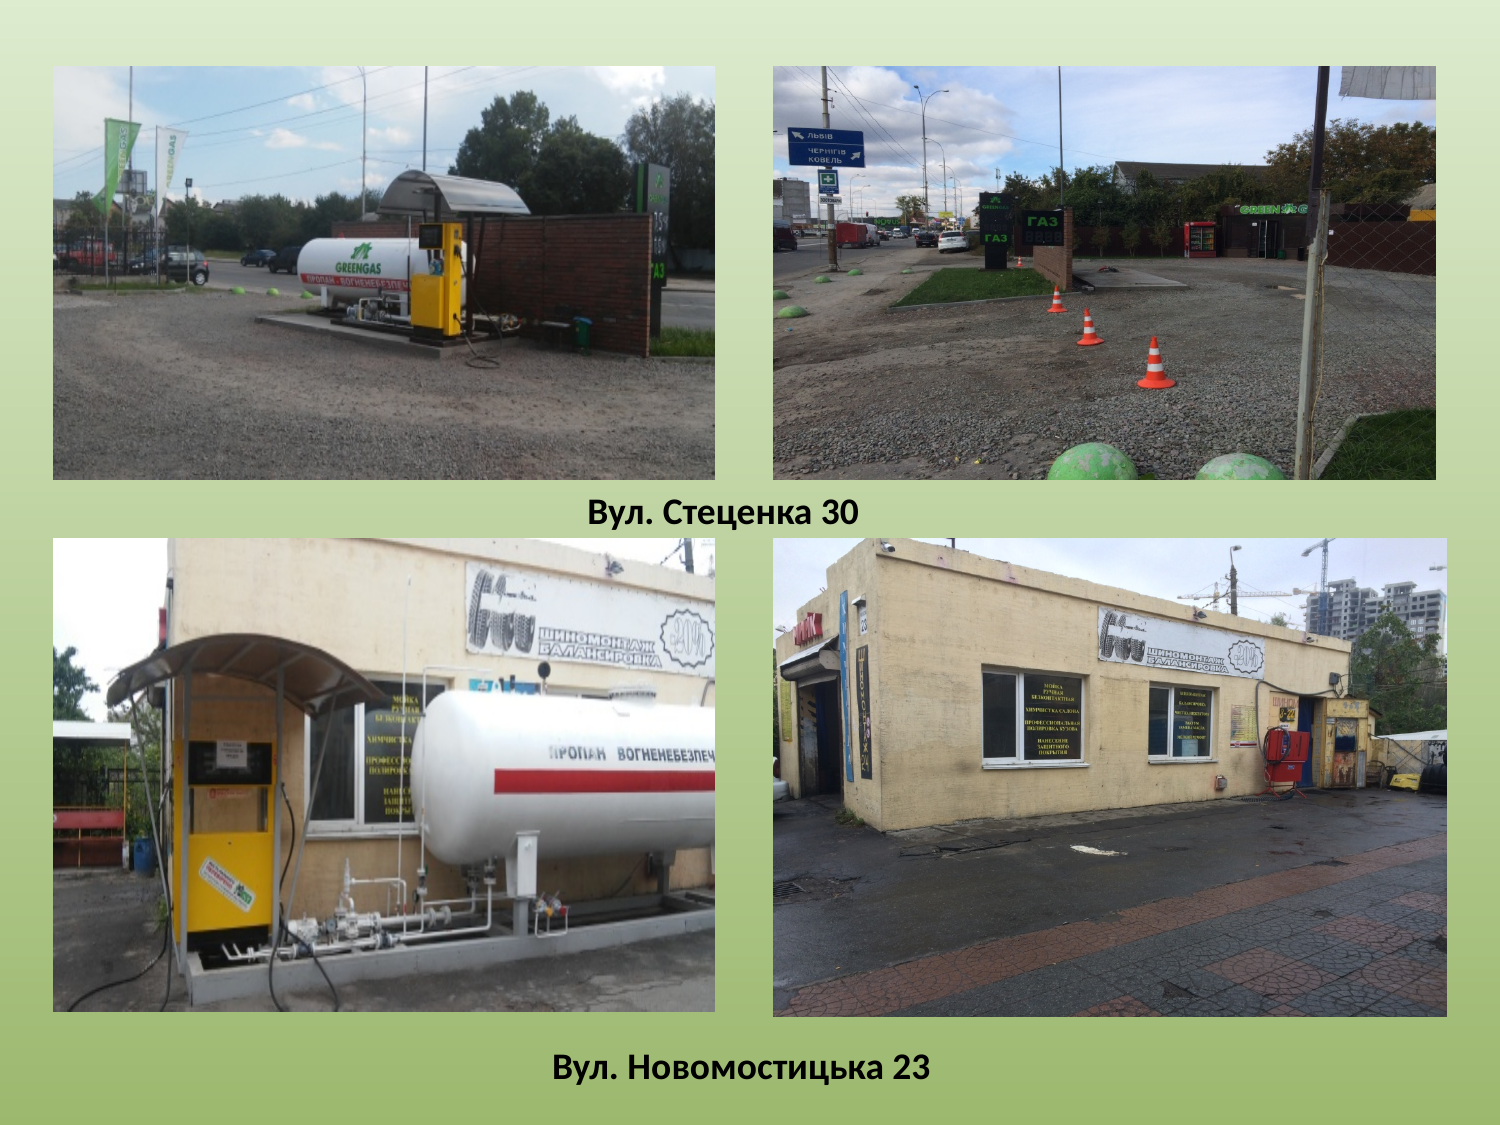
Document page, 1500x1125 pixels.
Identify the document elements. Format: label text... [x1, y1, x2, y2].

text_box Вул. Стеценка 30 [572, 479, 1010, 540]
picture [773, 538, 1448, 1017]
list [52, 66, 715, 481]
picture [52, 538, 715, 1012]
picture [773, 66, 1436, 481]
text_box Вул. Новомостицька 23 [537, 1034, 1022, 1095]
